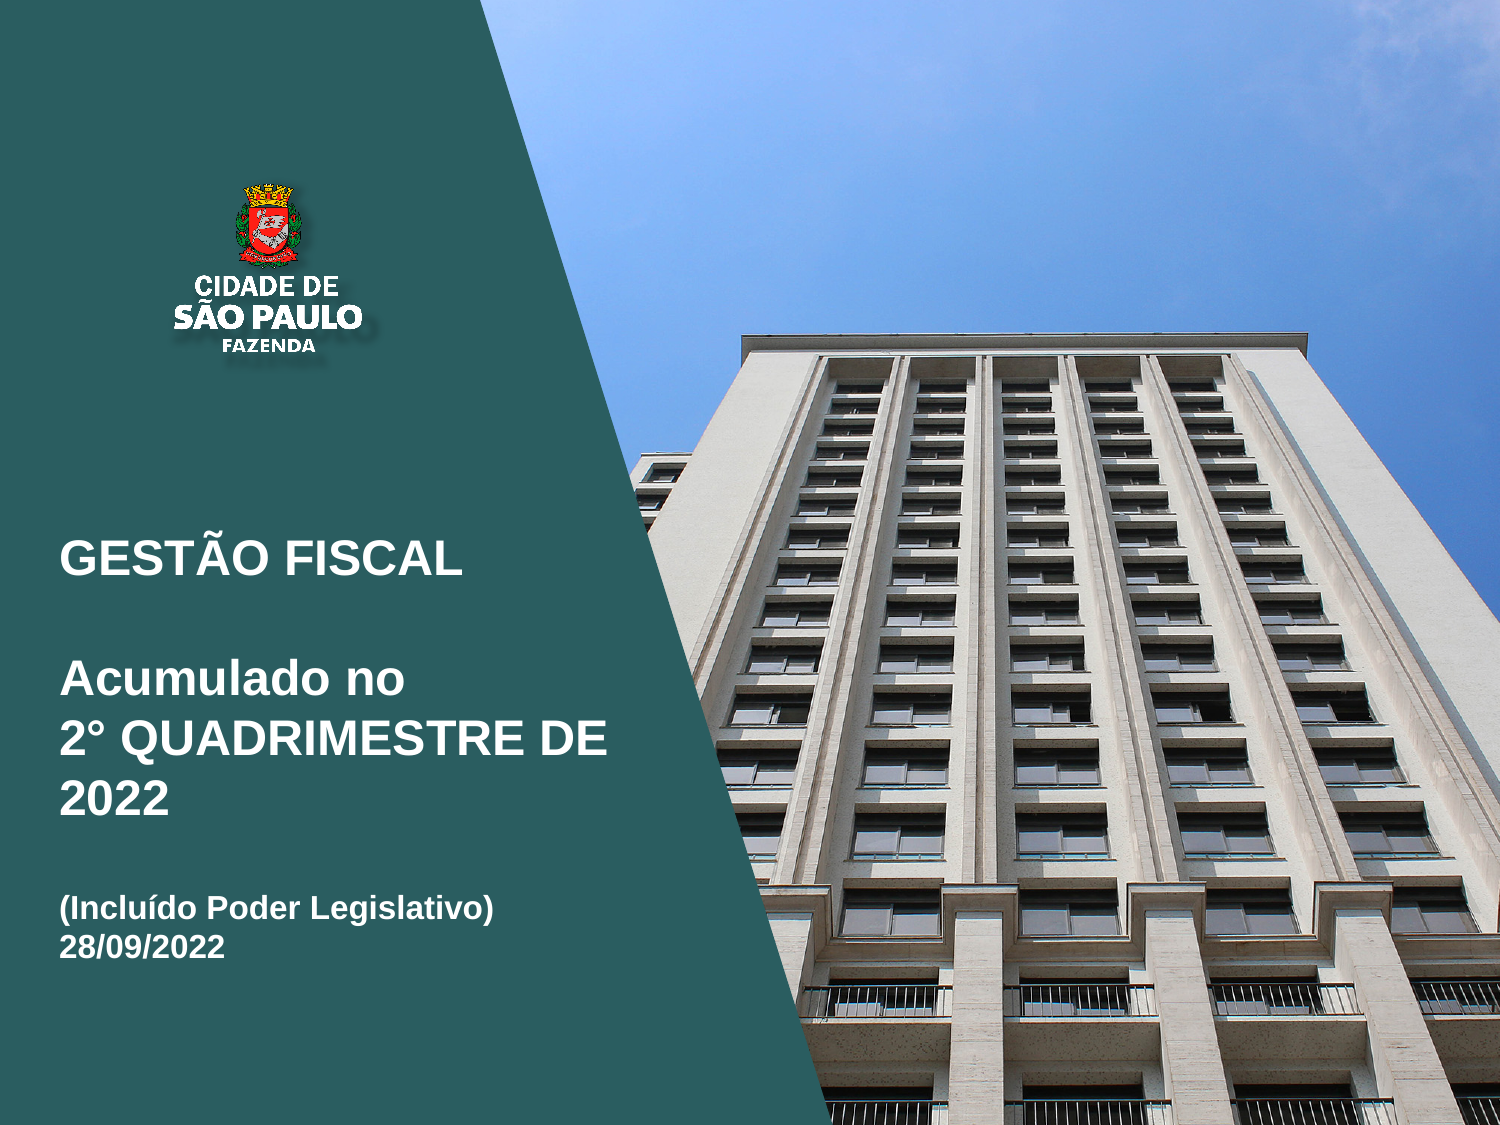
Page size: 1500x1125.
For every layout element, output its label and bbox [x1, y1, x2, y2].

picture [896, 0, 1500, 1125]
picture [174, 184, 362, 352]
text_box [0, 0, 896, 1125]
